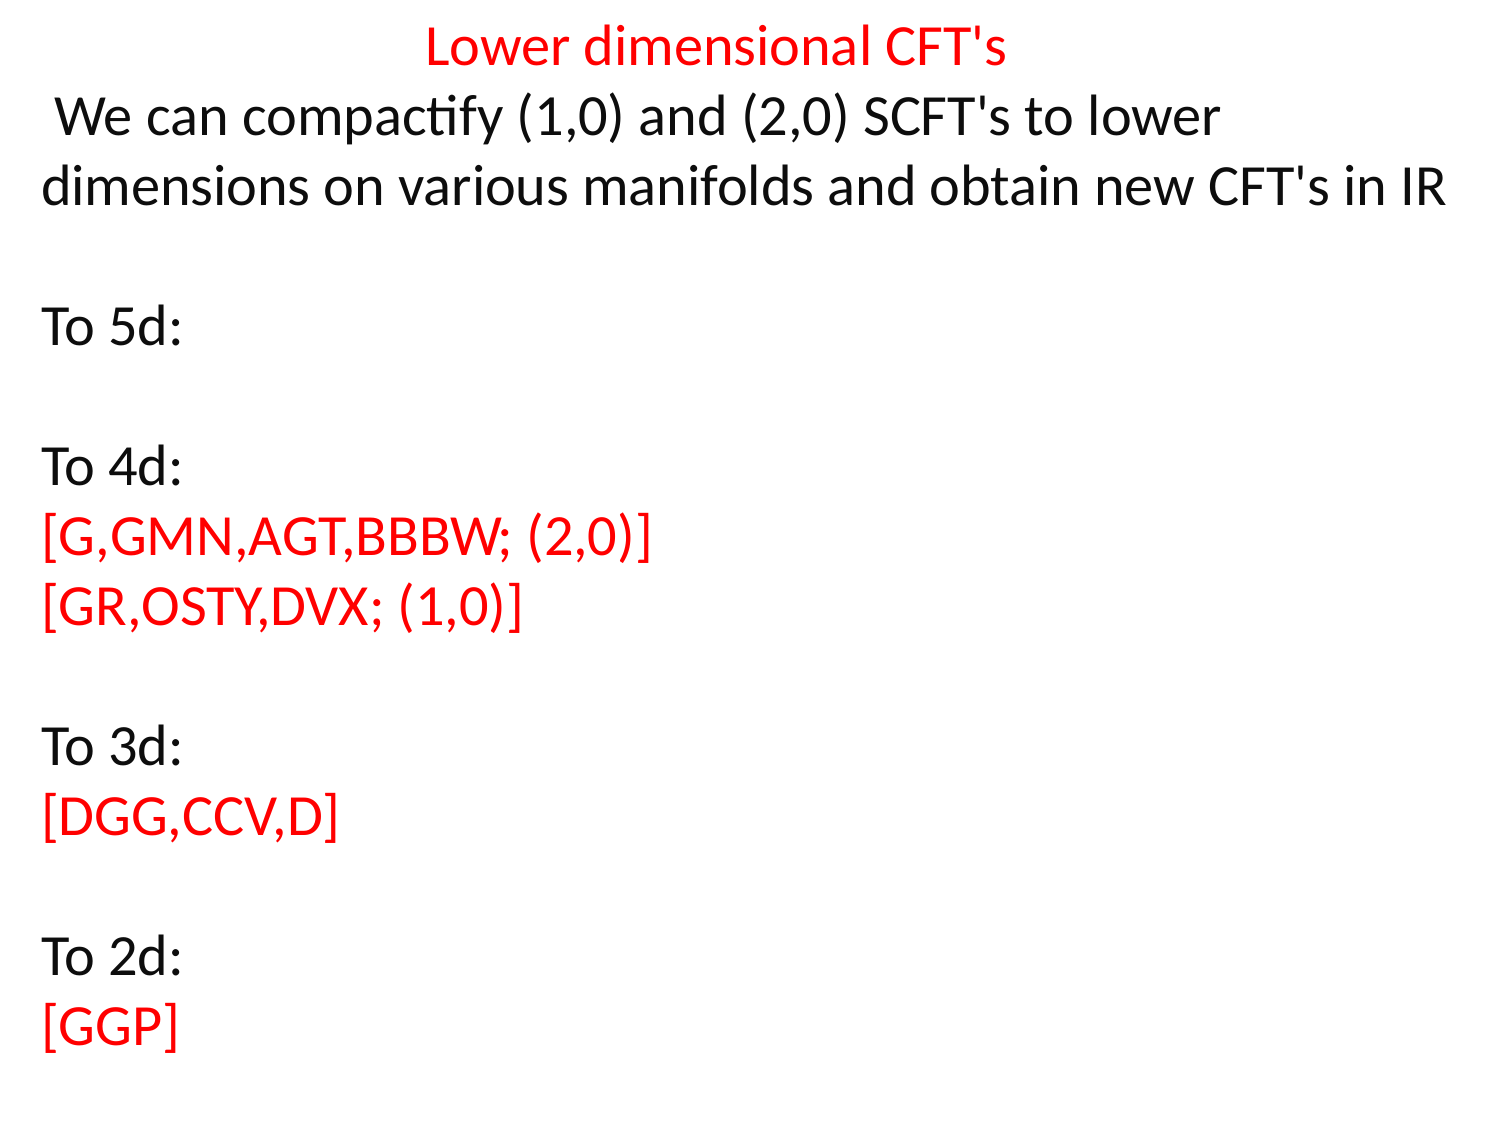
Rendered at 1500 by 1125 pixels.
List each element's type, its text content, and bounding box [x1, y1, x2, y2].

text_box Lower dimensional CFT's We can compactify (1,0) and (2,0) SCFT's to lower dimensions on various manifolds and obtain new CFT's in IR To 5d: To 4d: [G,GMN,AGT,BBBW; (2,0)] [GR,OSTY,DVX; (1,0)] To 3d: [DGG,CCV,D] To 2d: [GGP] [26, 0, 1482, 1125]
